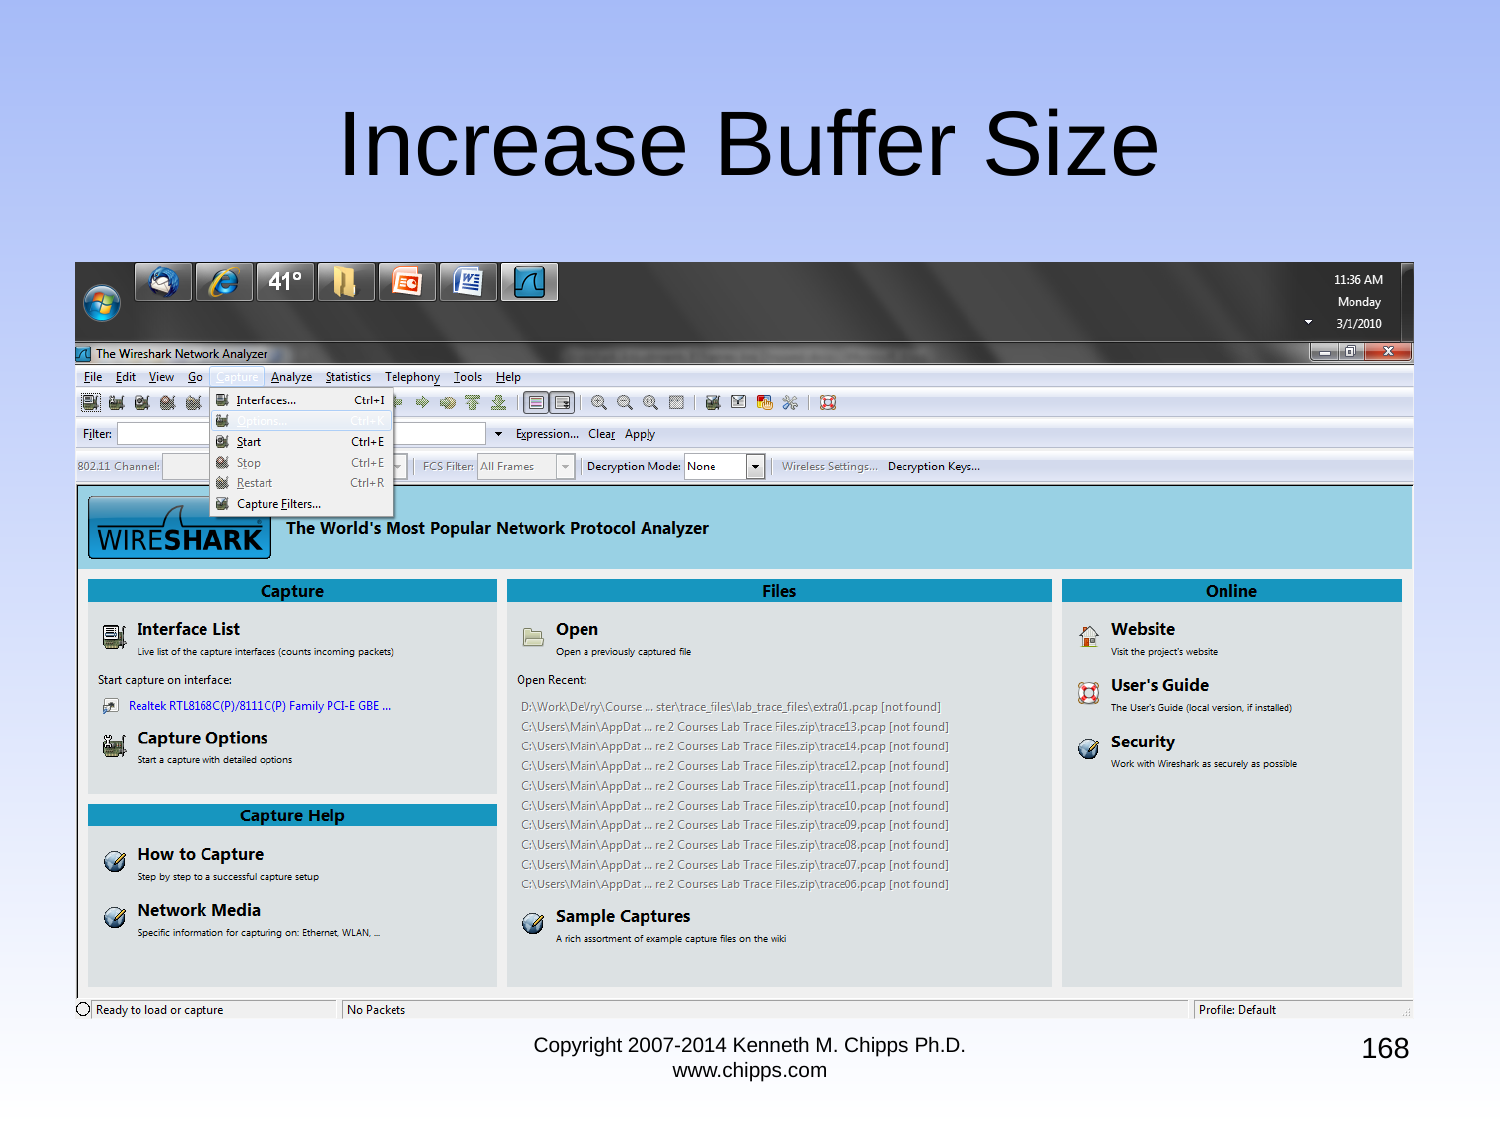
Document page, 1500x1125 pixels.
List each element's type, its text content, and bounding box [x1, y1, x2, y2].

footer Copyright 2007-2014 Kenneth M. Chipps Ph.D. www.chipps.com [449, 1027, 1051, 1103]
slide_number 168 [1074, 1021, 1426, 1101]
title Increase Buffer Size [75, 45, 1425, 233]
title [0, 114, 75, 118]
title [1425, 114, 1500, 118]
picture [74, 262, 1414, 1019]
